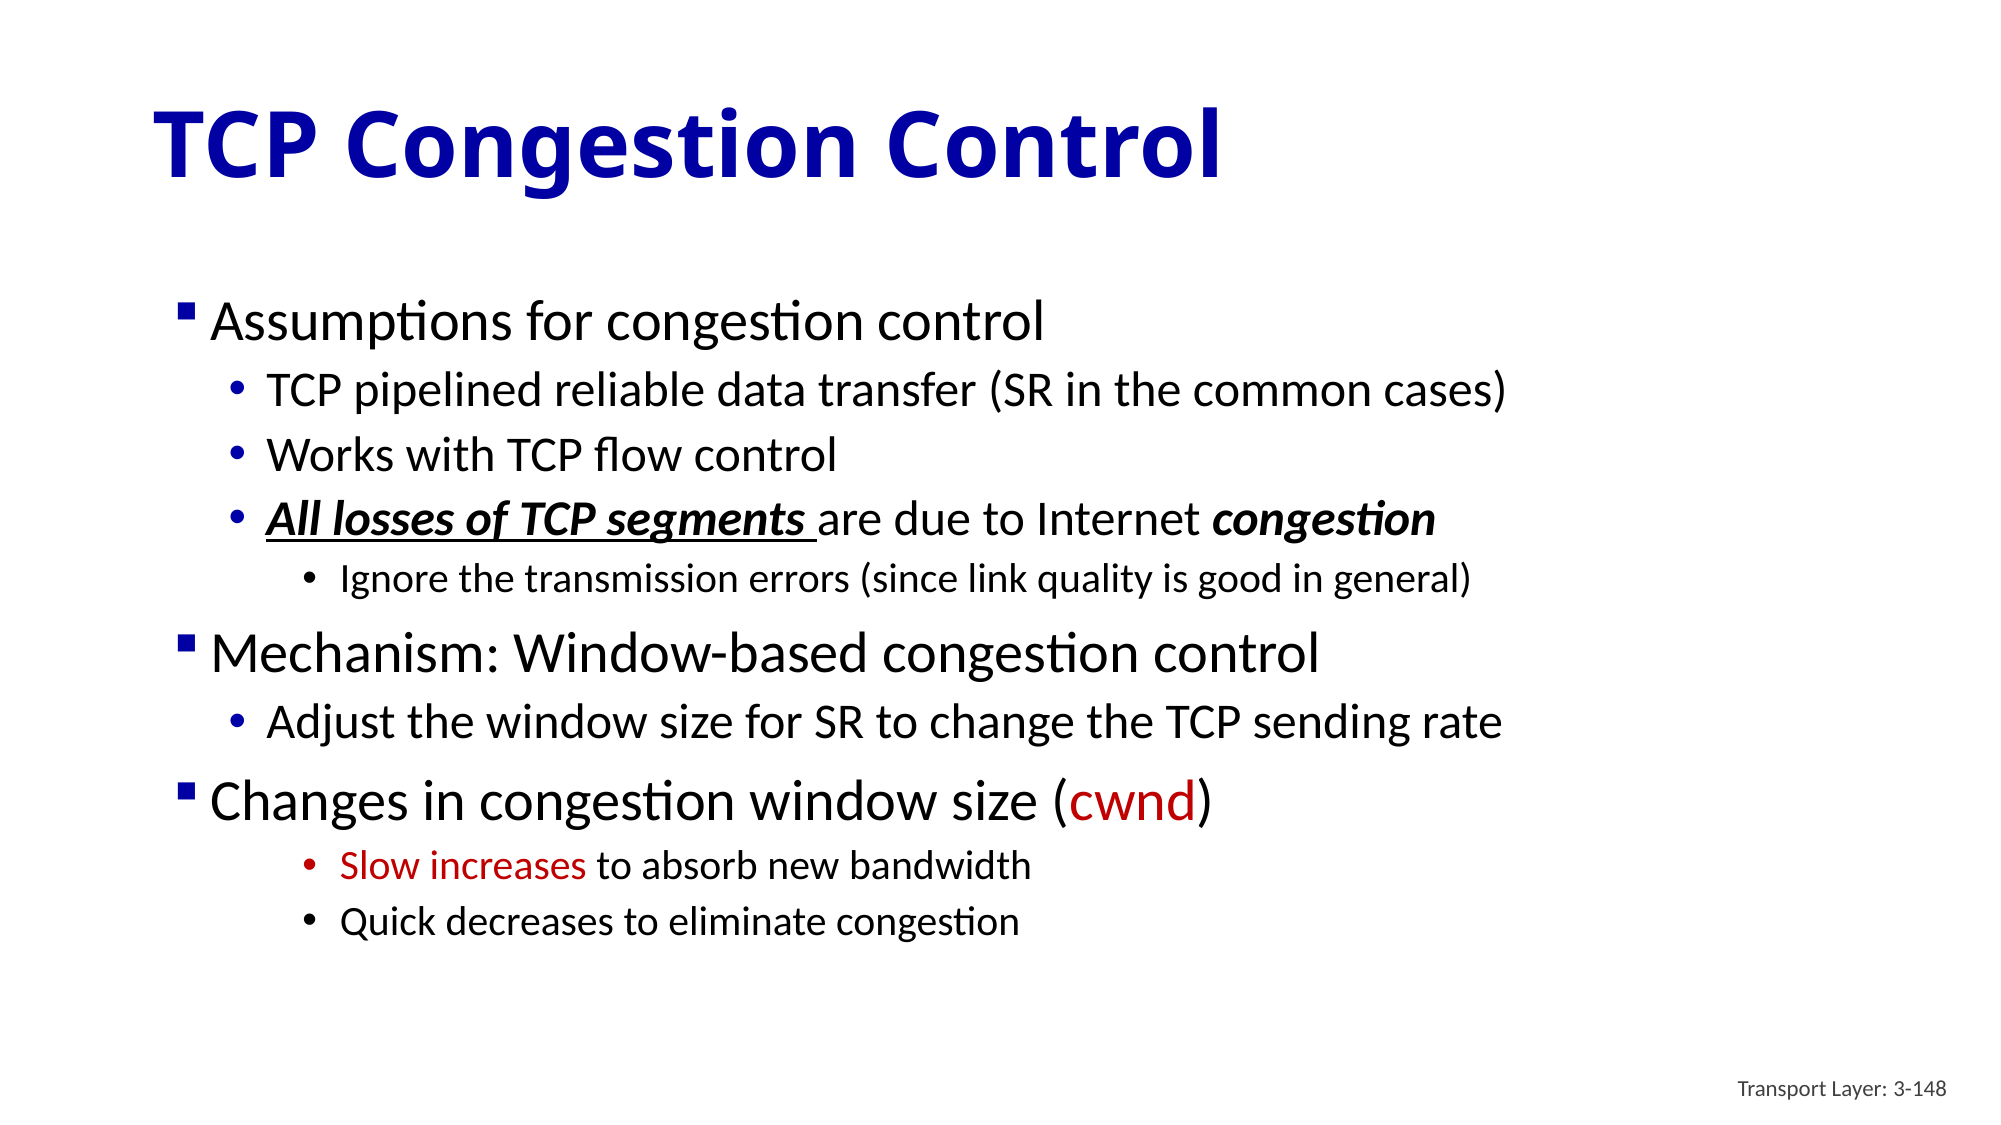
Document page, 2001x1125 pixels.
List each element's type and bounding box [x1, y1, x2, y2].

slide_number [1512, 1056, 1963, 1117]
title [137, 74, 1863, 221]
list [137, 282, 1863, 997]
